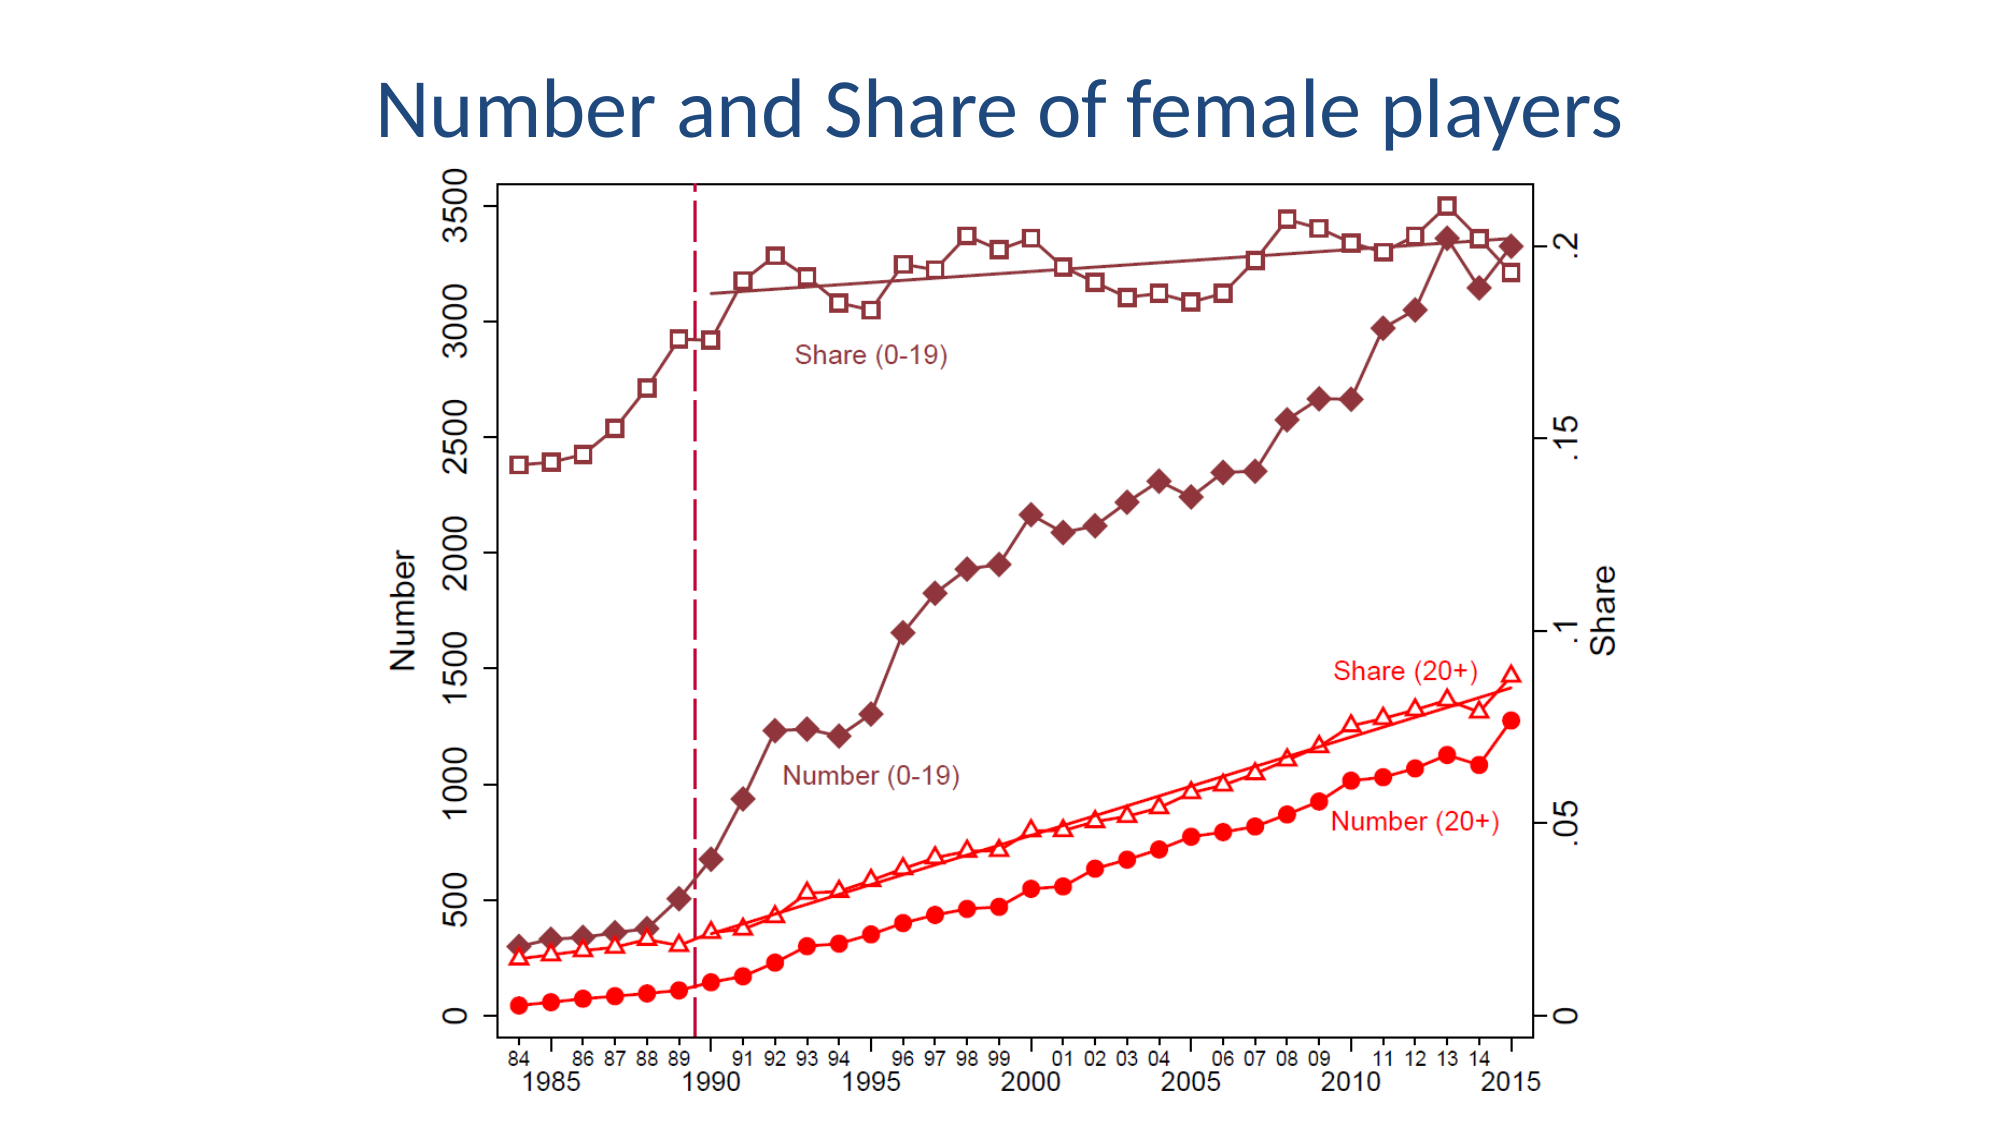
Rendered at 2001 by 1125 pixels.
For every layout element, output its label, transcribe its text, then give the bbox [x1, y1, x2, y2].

picture [387, 154, 1628, 1101]
title Number and Share of female players [324, 45, 1675, 163]
